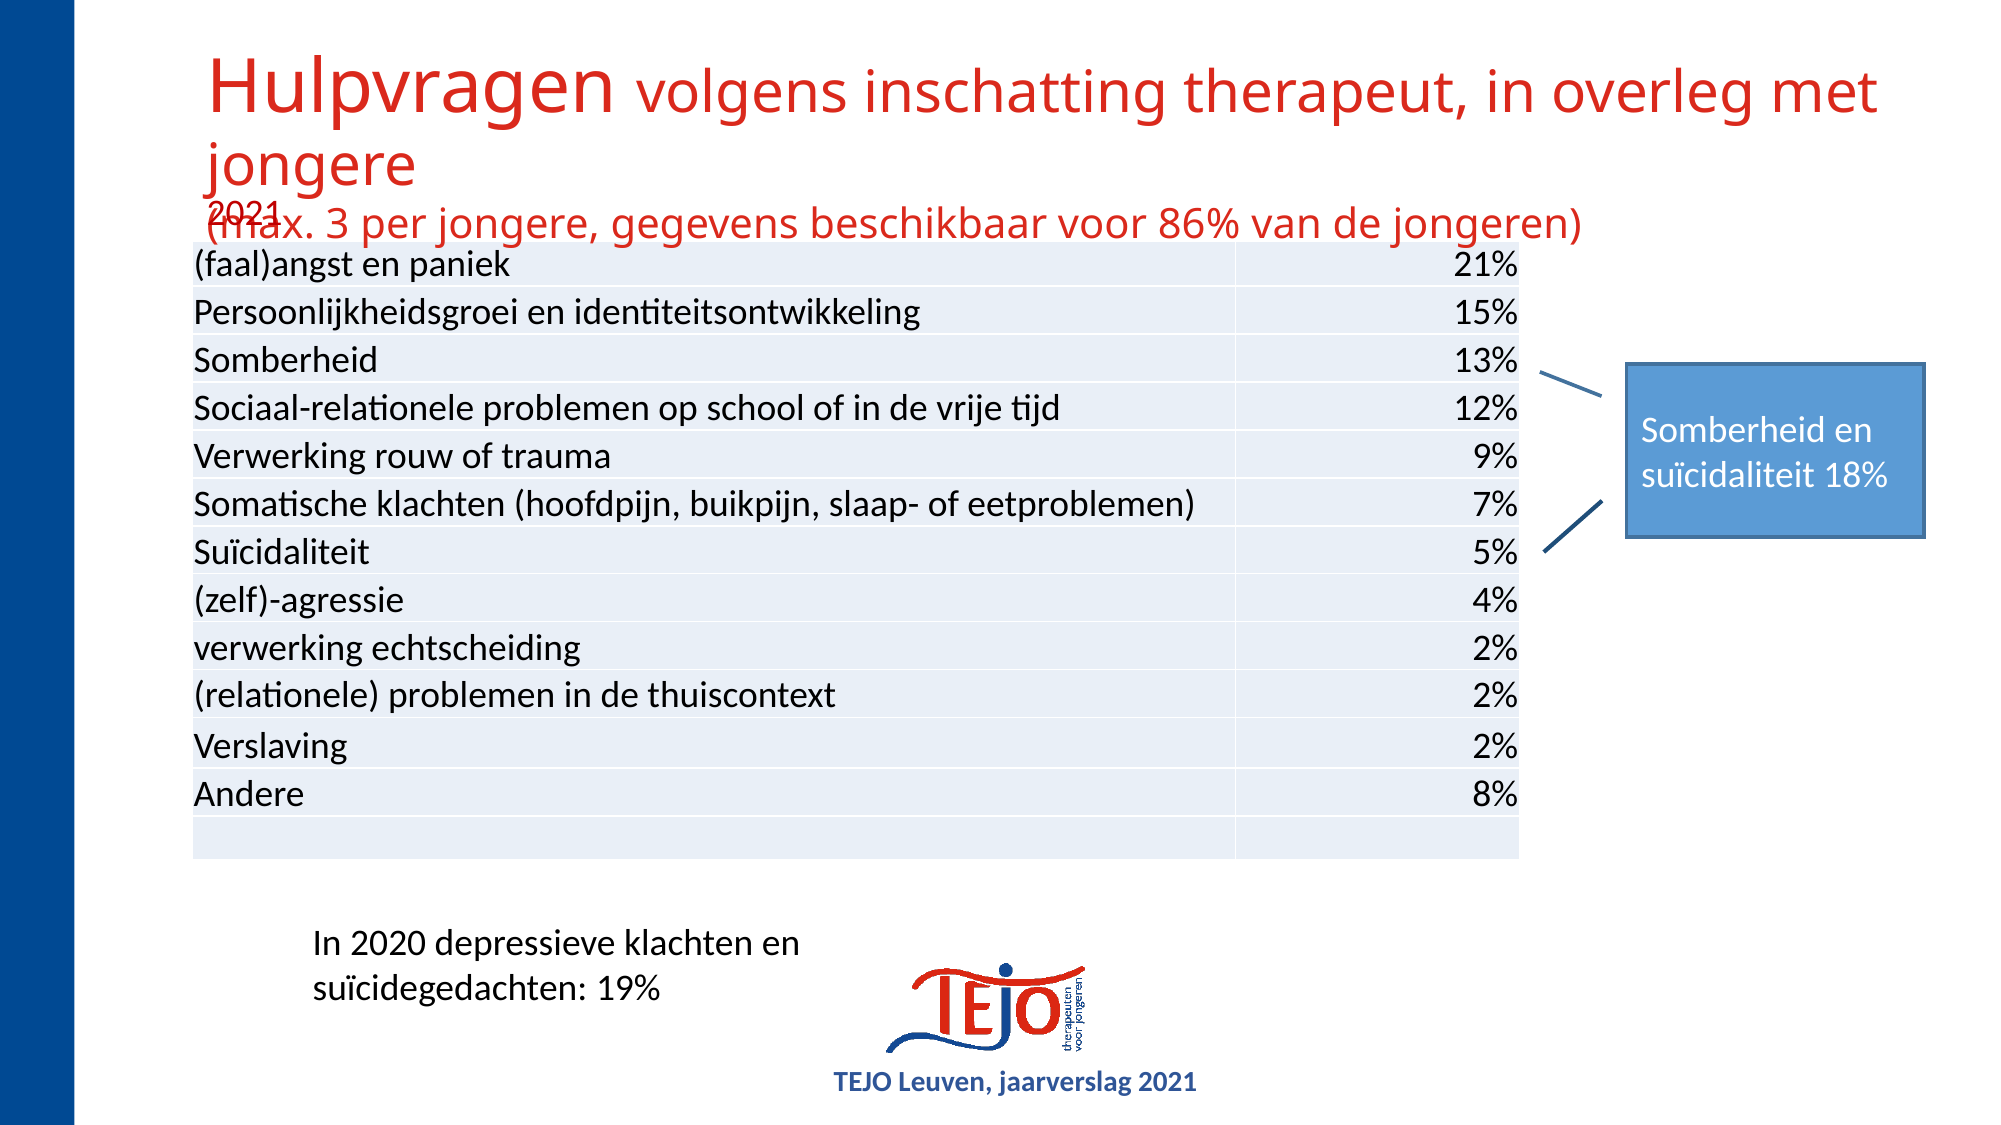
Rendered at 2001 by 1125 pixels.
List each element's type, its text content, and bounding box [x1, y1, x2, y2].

table_cell 8% [1236, 769, 1519, 815]
table_cell 2% [1236, 670, 1519, 717]
table_cell (zelf)-agressie [193, 574, 1235, 621]
table_cell [1236, 817, 1519, 859]
table_cell Verslaving [193, 718, 1235, 767]
table_cell 2% [1236, 718, 1519, 767]
table_cell 12% [1236, 383, 1519, 429]
text_box Hulpvragen volgens inschatting therapeut, in overleg met jongere (max. 3 per jongere, gegevens beschikbaar voor 86% van de jongeren) [191, 29, 1937, 300]
text_box Somberheid en suïcidaliteit 18% [1539, 370, 1602, 398]
table_cell Sociaal-relationele problemen op school of in de vrije tijd [193, 383, 1235, 429]
text_box 2021 [191, 180, 310, 241]
table_cell Somatische klachten (hoofdpijn, buikpijn, slaap- of eetproblemen) [193, 479, 1235, 525]
table_cell 5% [1236, 527, 1519, 573]
table_cell (relationele) problemen in de thuiscontext [193, 670, 1235, 717]
table_cell [193, 817, 1235, 859]
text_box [1543, 500, 1602, 552]
table_cell Verwerking rouw of trauma [193, 431, 1235, 477]
picture [886, 963, 1085, 1053]
table_cell 9% [1236, 431, 1519, 477]
table_cell 13% [1236, 335, 1519, 381]
table_cell 2% [1236, 622, 1519, 669]
table_cell 7% [1236, 479, 1519, 525]
table_cell Suïcidaliteit [193, 527, 1235, 573]
text_box In 2020 depressieve klachten en suïcidegedachten: 19% [297, 910, 835, 1016]
table_cell Somberheid [193, 335, 1235, 381]
table_cell Andere [193, 769, 1235, 815]
table_cell 15% [1236, 300, 1519, 333]
table_cell Persoonlijkheidsgroei en identiteitsontwikkeling [193, 300, 1235, 333]
table_cell verwerking echtscheiding [193, 622, 1235, 669]
table_cell 4% [1236, 574, 1519, 621]
text_box Somberheid en suïcidaliteit 18% [1625, 363, 1925, 538]
